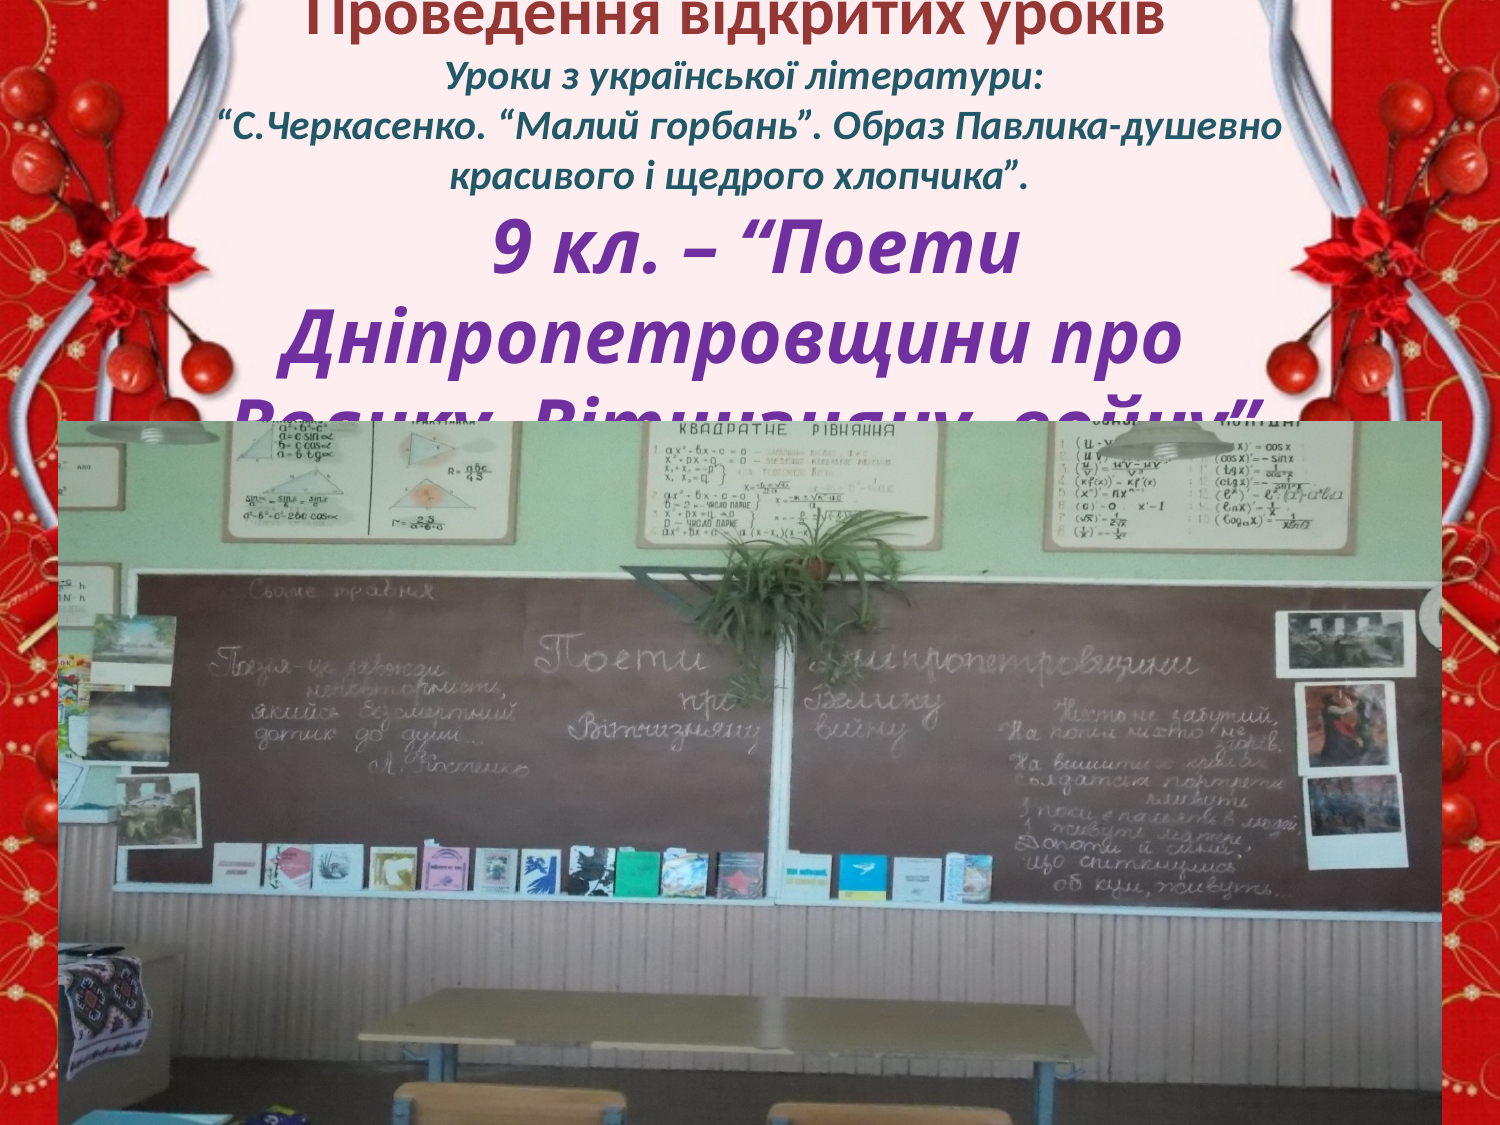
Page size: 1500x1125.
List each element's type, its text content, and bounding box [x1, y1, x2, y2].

title Проведення відкритих уроків Уроки з української літератури: “С.Черкасенко. “Малий горбань”. Образ Павлика-душевно красивого і щедрого хлопчика”. 9 кл. – “Поети Дніпропетровщини про Велику Вітчизняну войну” [175, 0, 1313, 352]
picture [0, 0, 1500, 1125]
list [58, 421, 1442, 1125]
